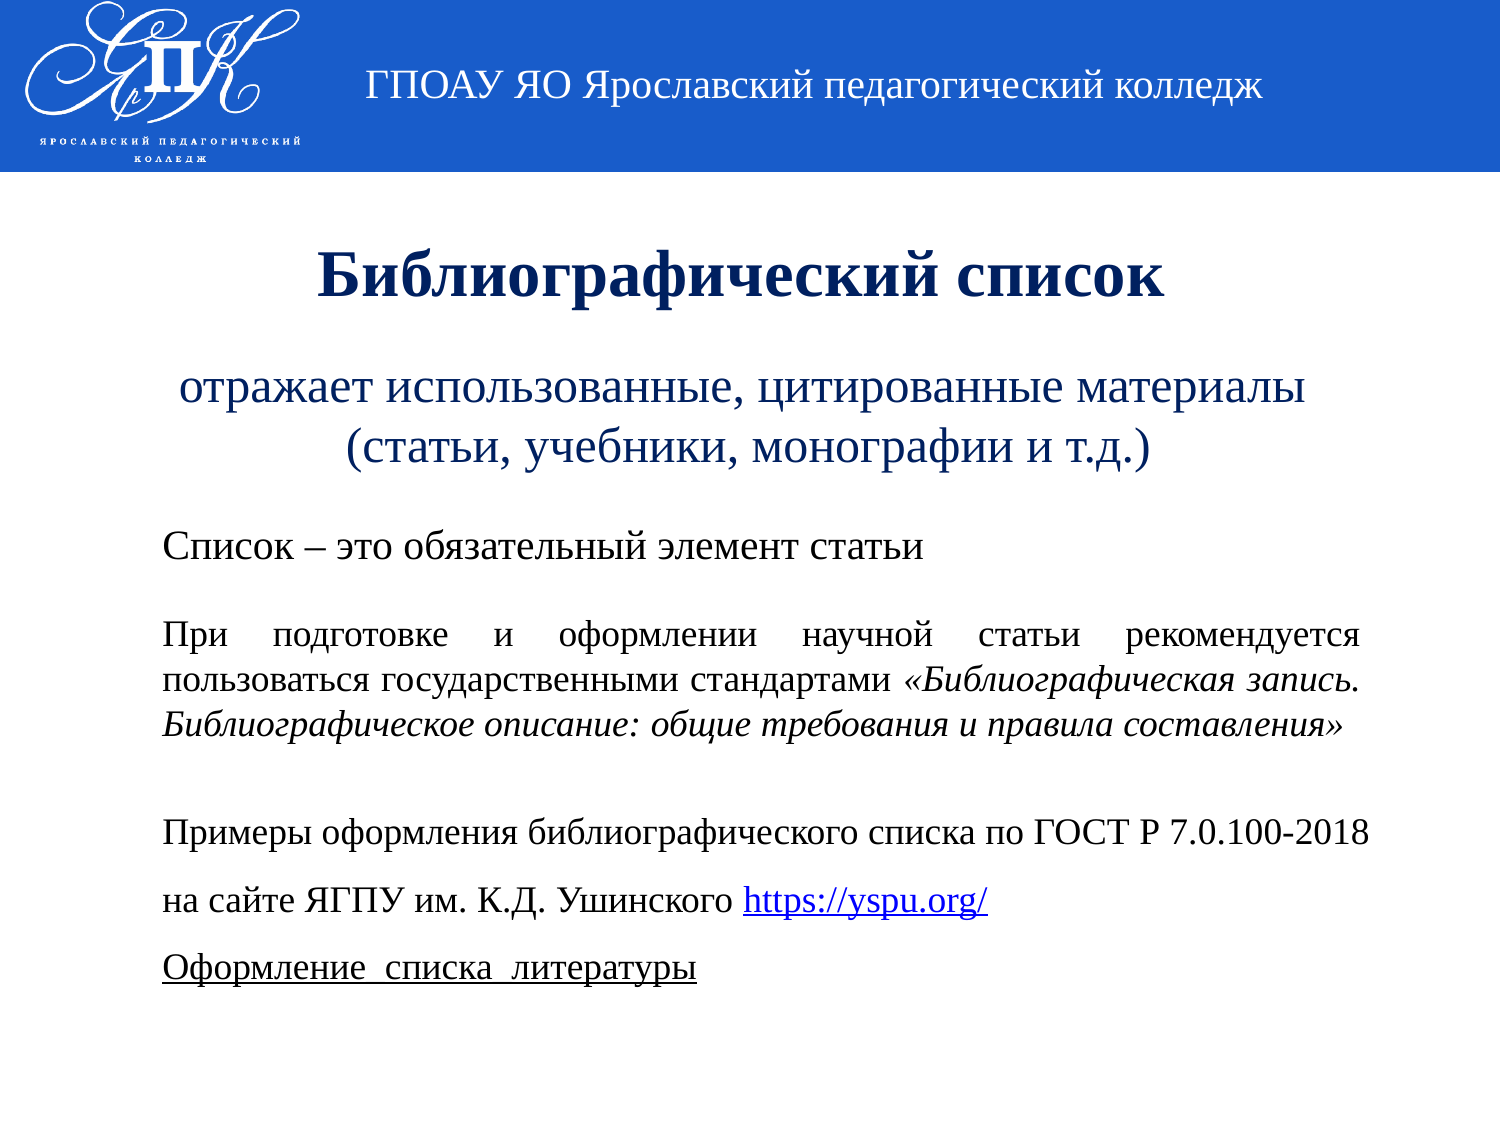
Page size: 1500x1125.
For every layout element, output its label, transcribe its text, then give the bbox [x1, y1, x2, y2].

text_box Библиографический список [302, 222, 1198, 317]
text_box [0, 0, 1500, 174]
text_box При подготовке и оформлении научной статьи рекомендуется пользоваться государственными стандартами «Библиографическая запись. Библиографическое описание: общие требования и правила составления» [147, 601, 1376, 752]
text_box Список – это обязательный элемент статьи [147, 510, 1376, 576]
text_box отражает использованные, цитированные материалы (статьи, учебники, монографии и т.д.) [50, 345, 1447, 480]
text_box ГПОАУ ЯО Ярославский педагогический колледж [350, 48, 1278, 114]
text_box Примеры оформления библиографического списка по ГОСТ Р 7.0.100-2018 на сайте ЯГПУ им. К.Д. Ушинского https://yspu.org/Оформление_списка_литературы [147, 777, 1412, 995]
picture [25, 0, 300, 163]
